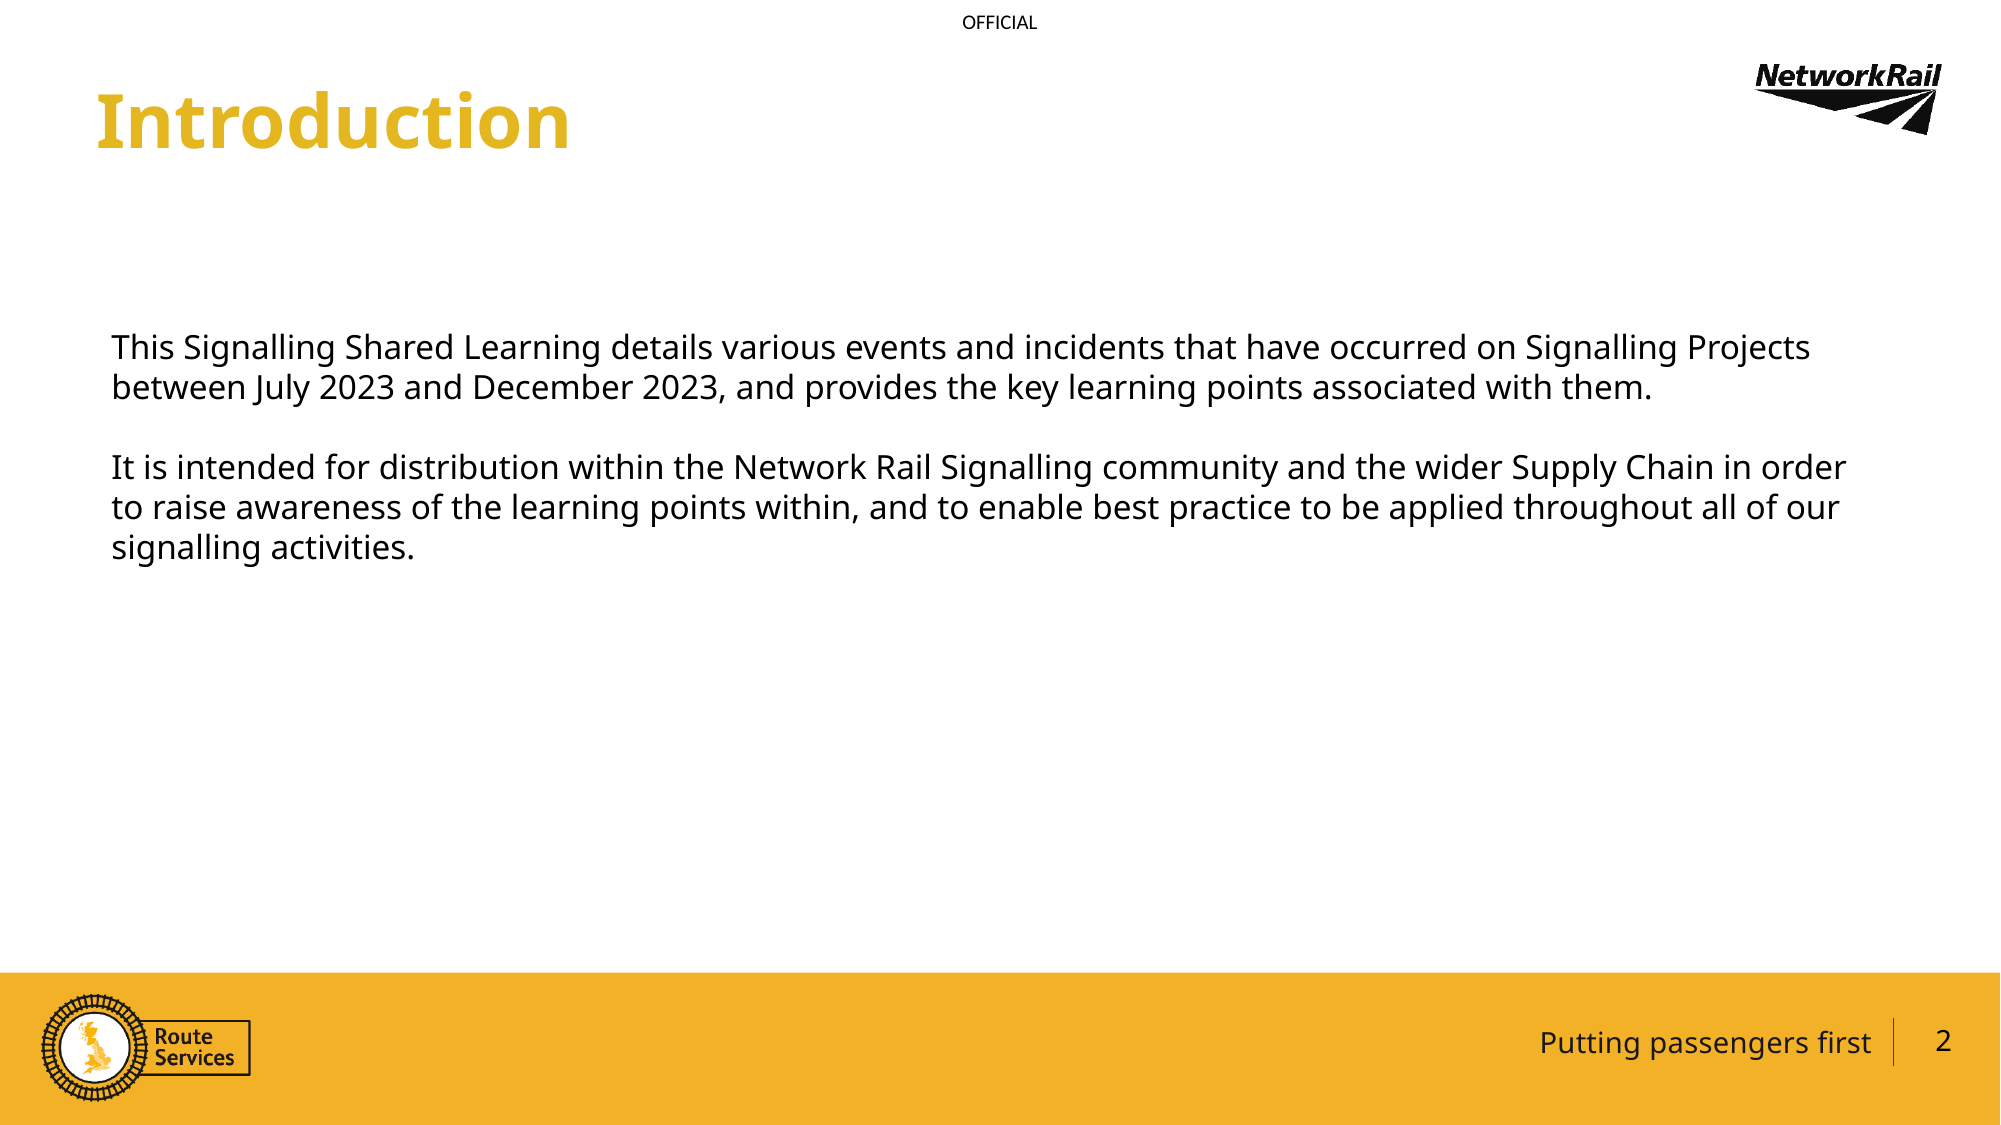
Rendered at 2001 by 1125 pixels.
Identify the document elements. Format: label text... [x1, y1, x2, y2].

text_box This Signalling Shared Learning details various events and incidents that have occurred on Signalling Projects between July 2023 and December 2023, and provides the key learning points associated with them. It is intended for distribution within the Network Rail Signalling community and the wider Supply Chain in order to raise awareness of the learning points within, and to enable best practice to be applied throughout all of our signalling activities. [96, 318, 1882, 614]
picture [1730, 43, 1959, 158]
picture [33, 986, 262, 1109]
text_box Introduction [96, 76, 1942, 214]
